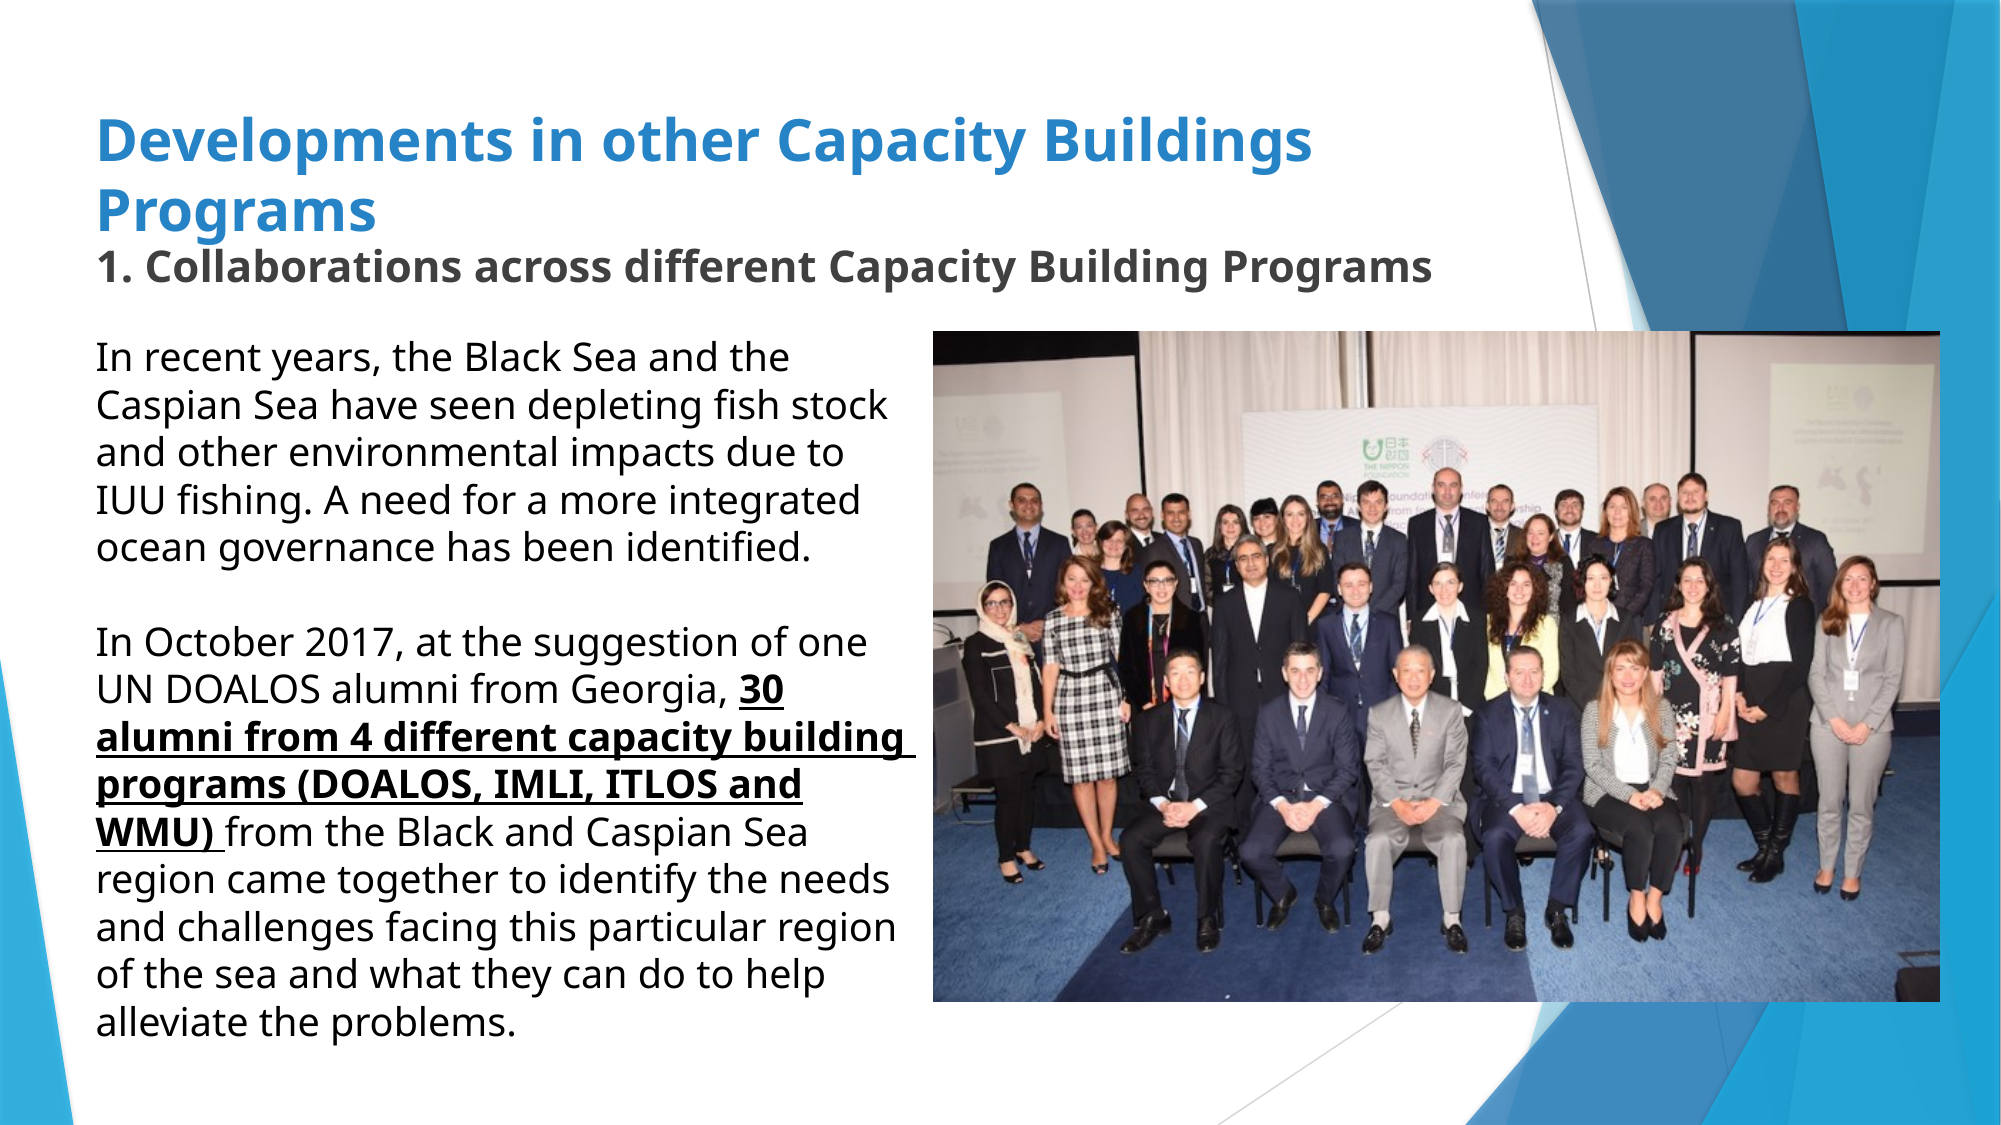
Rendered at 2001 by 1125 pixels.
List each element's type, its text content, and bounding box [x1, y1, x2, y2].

title Developments in other Capacity Buildings Programs [80, 96, 1522, 208]
list 1. Collaborations across different Capacity Building Programs [80, 231, 1522, 308]
text_box In recent years, the Black Sea and the Caspian Sea have seen depleting fish stock and other environmental impacts due to IUU fishing. A need for a more integrated ocean governance has been identified. In October 2017, at the suggestion of one UN DOALOS alumni from Georgia, 30 alumni from 4 different capacity building programs (DOALOS, IMLI, ITLOS and WMU) from the Black and Caspian Sea region came together to identify the needs and challenges facing this particular region of the sea and what they can do to help alleviate the problems. [80, 324, 934, 1097]
picture [932, 331, 1940, 1003]
